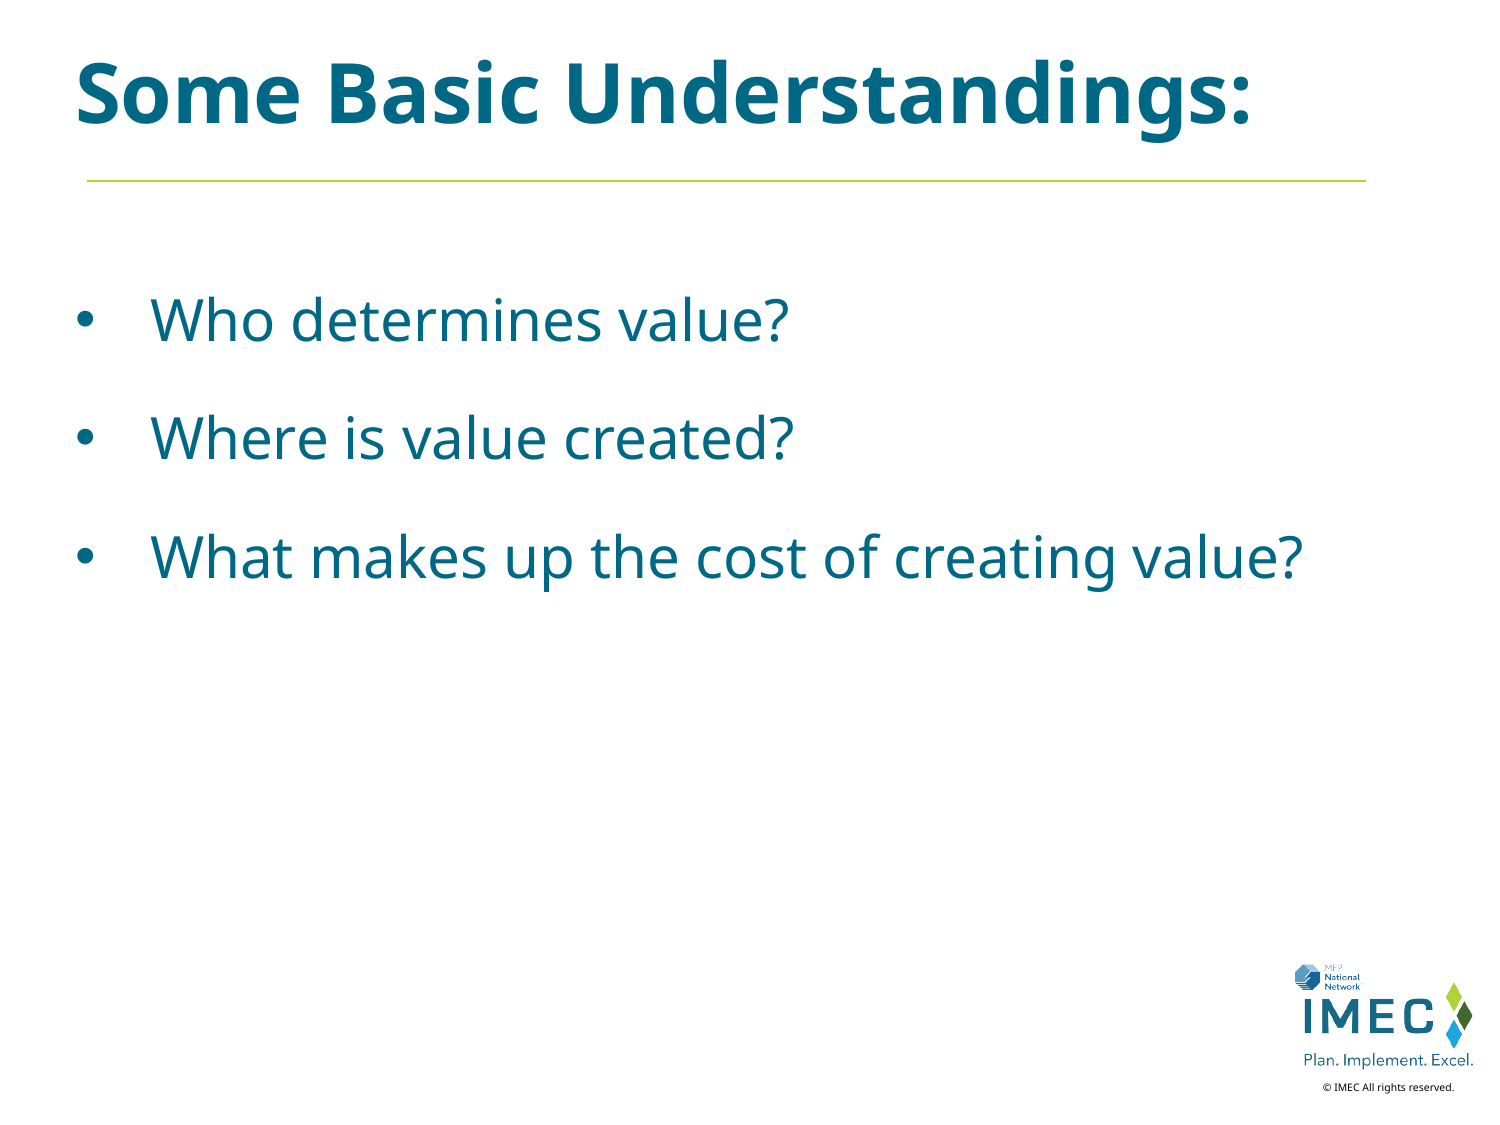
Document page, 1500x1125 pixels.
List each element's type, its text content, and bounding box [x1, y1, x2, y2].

list Some Basic Understandings: Who determines value? Where is value created? What makes up the cost of creating value? [59, 48, 1437, 1048]
picture [1295, 964, 1473, 1070]
